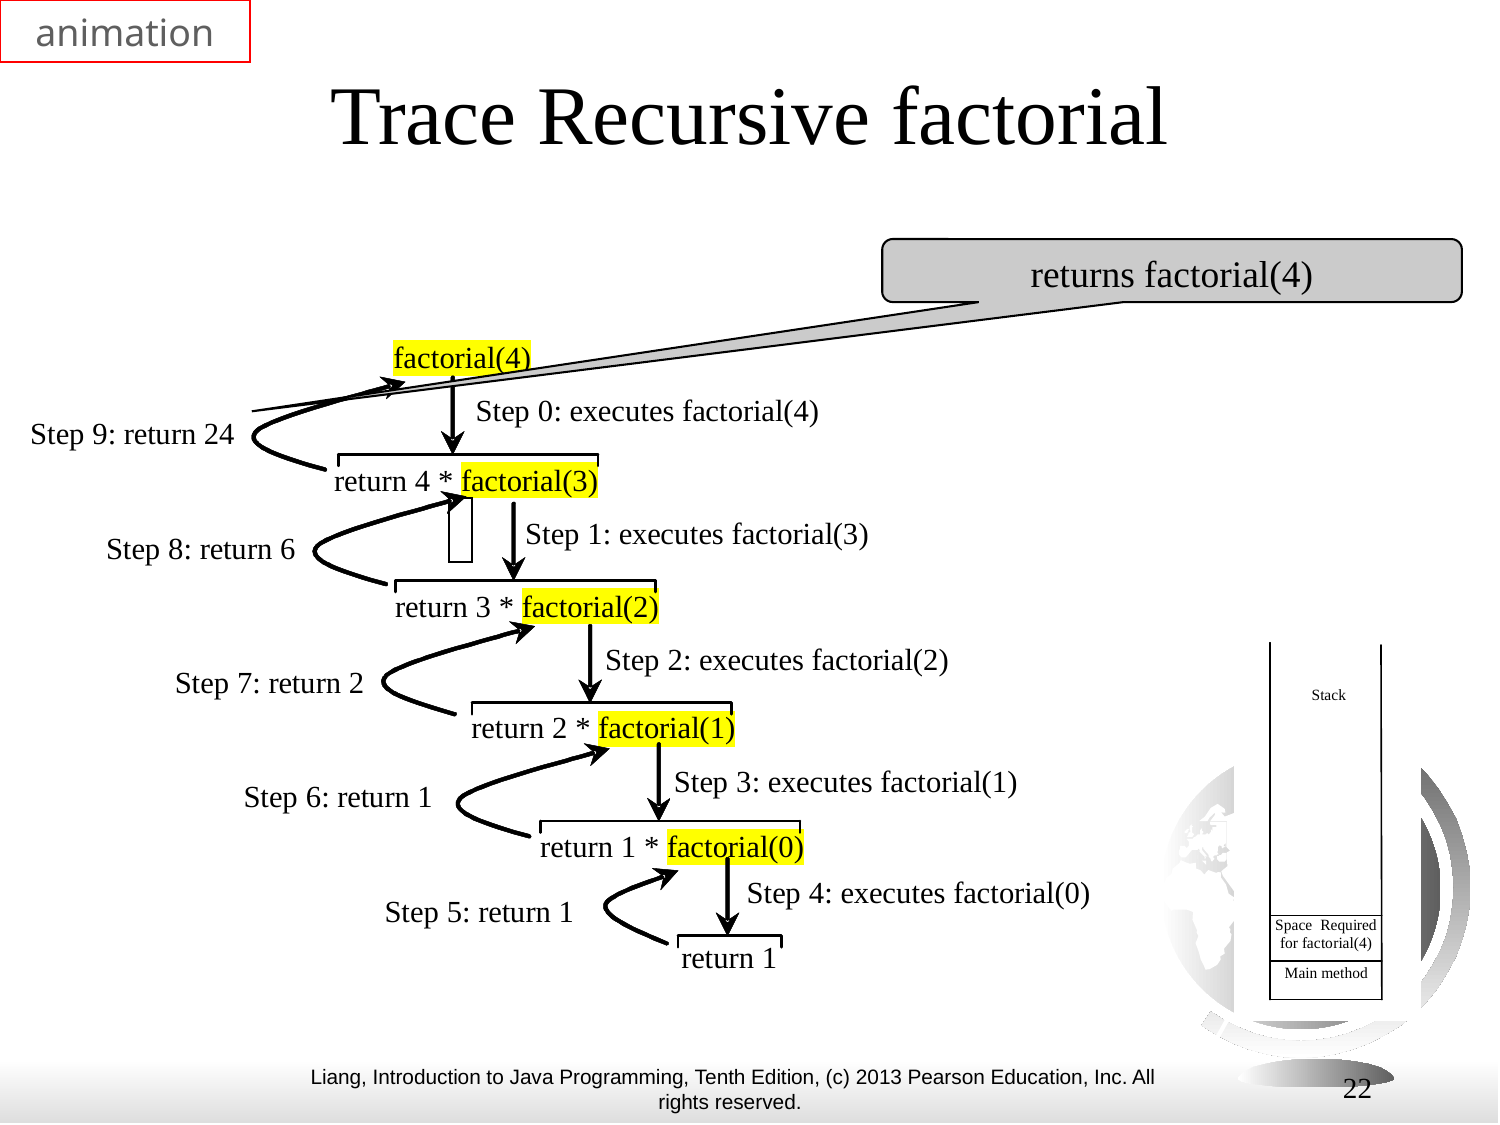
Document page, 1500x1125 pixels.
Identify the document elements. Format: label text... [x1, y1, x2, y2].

slide_number 22 [1074, 1049, 1388, 1125]
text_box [17, 297, 1118, 1008]
title Trace Recursive factorial [112, 46, 1388, 175]
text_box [1234, 633, 1422, 1021]
text_box returns factorial(4) [882, 238, 1462, 303]
text_box animation [0, 0, 250, 63]
